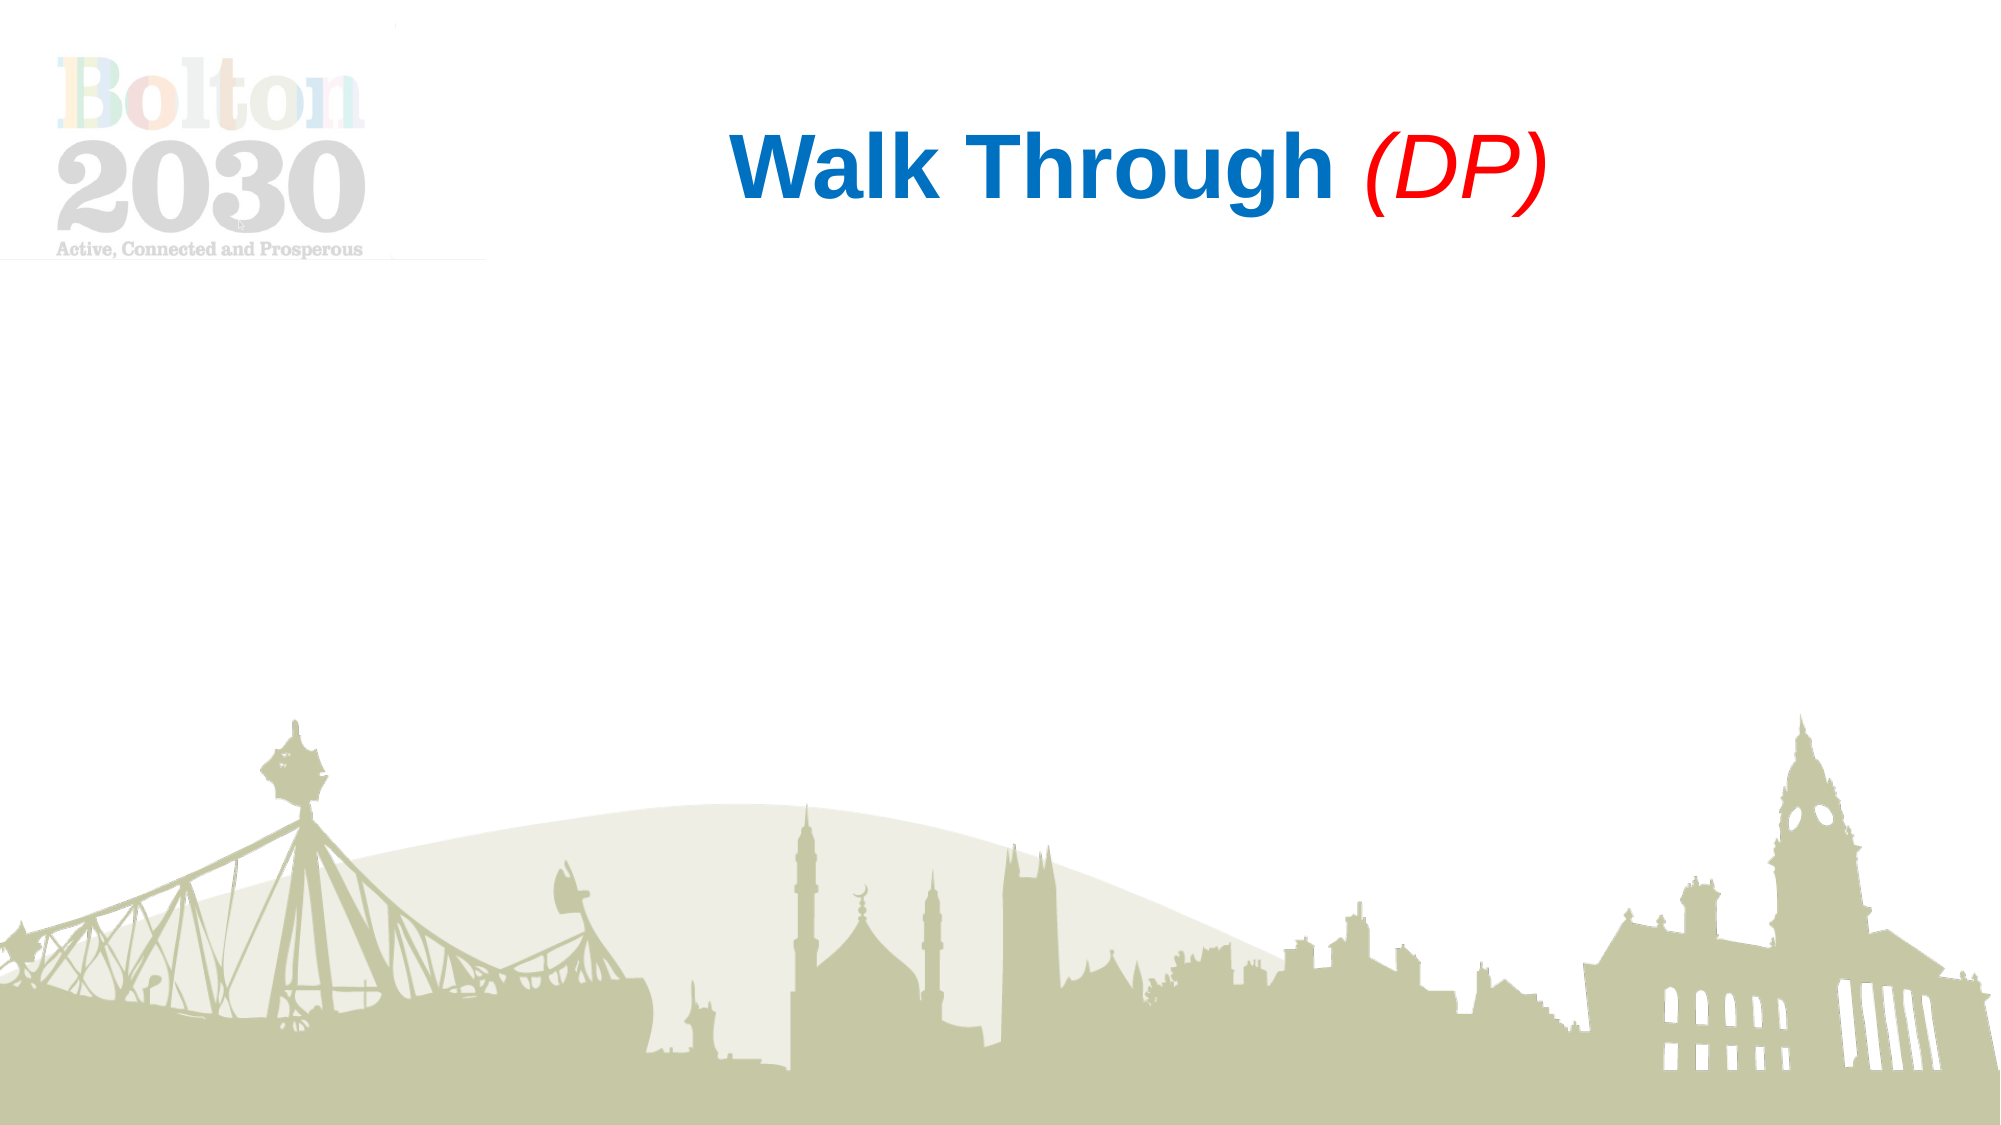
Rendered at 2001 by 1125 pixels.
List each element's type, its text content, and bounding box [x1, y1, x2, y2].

picture [0, 258, 2000, 1125]
title Walk Through (DP) [418, 59, 1863, 278]
